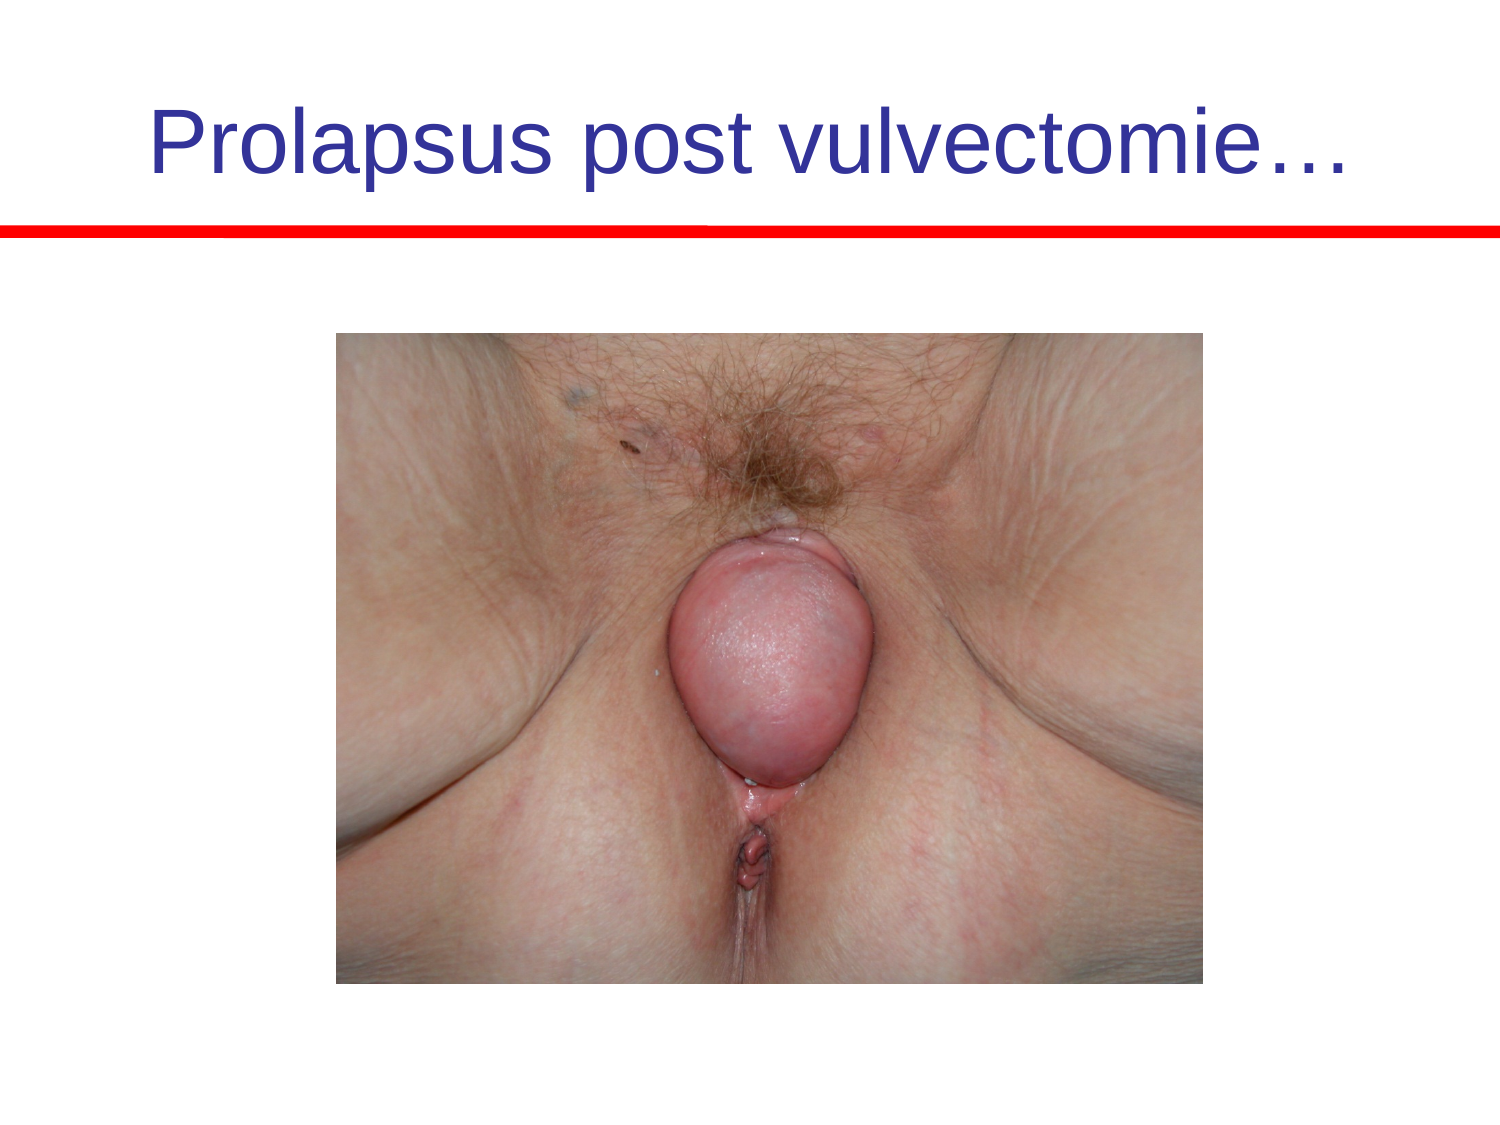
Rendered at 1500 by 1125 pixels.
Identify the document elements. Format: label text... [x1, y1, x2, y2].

picture [336, 333, 1204, 984]
title Prolapsus post vulvectomie… [76, 42, 1428, 231]
